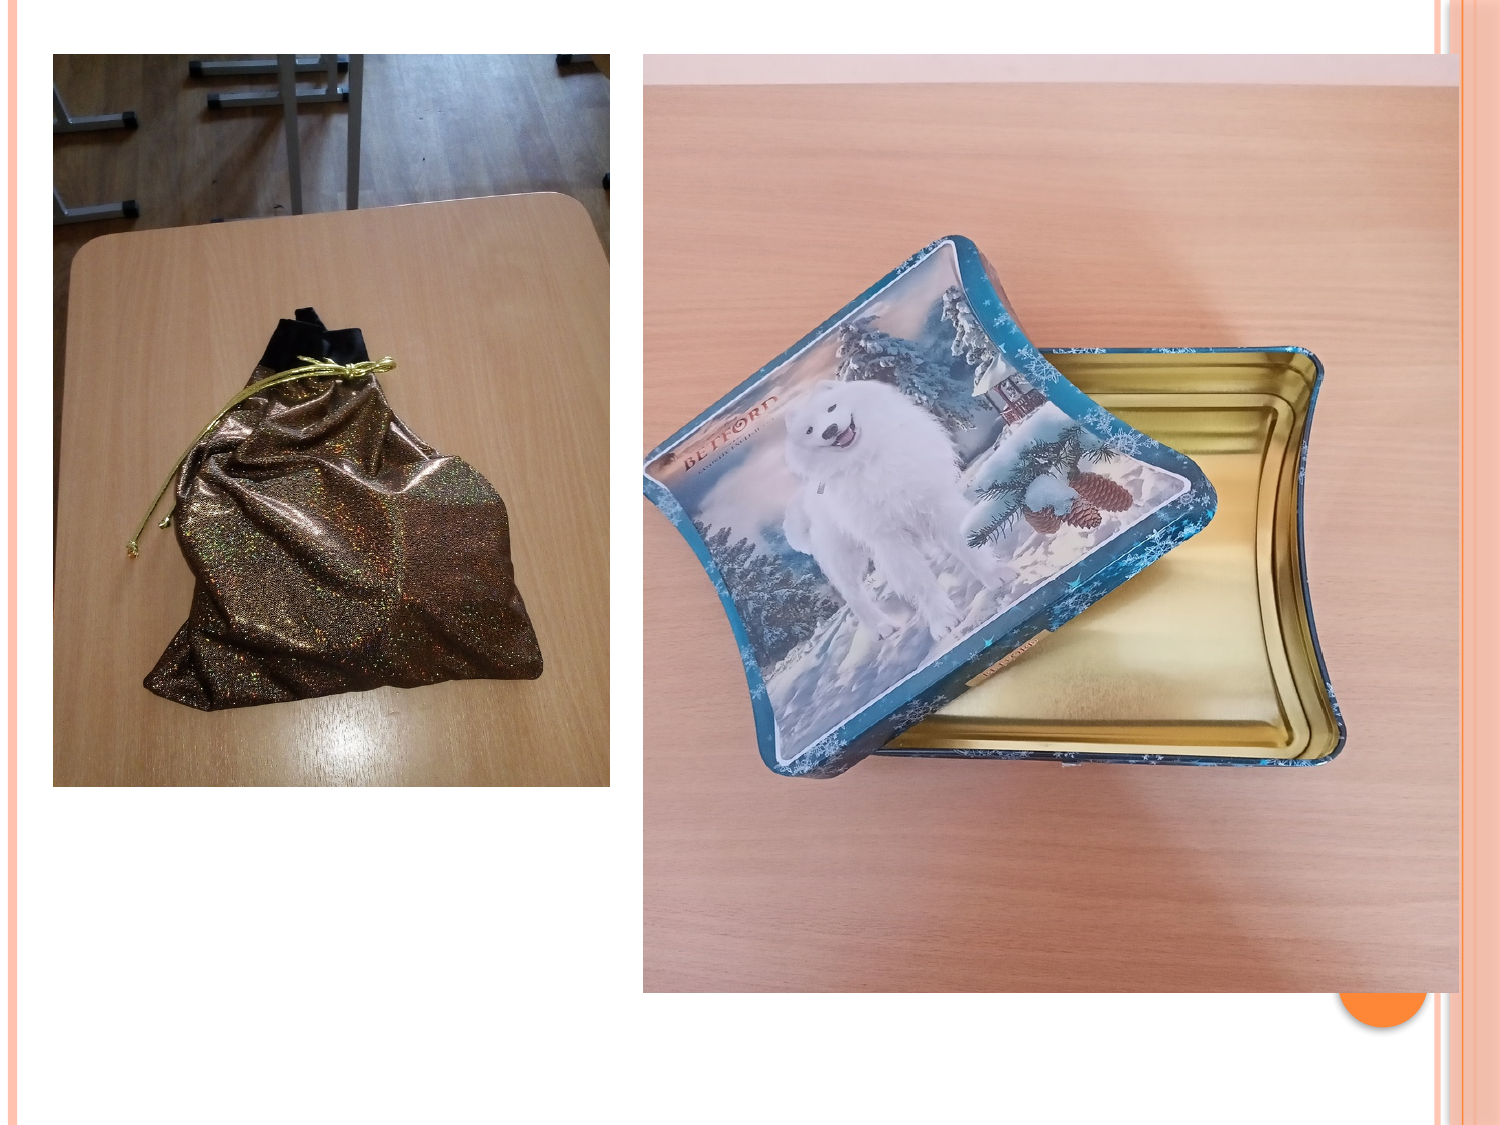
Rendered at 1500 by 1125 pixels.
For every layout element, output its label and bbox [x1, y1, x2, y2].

list [52, 54, 611, 788]
picture [643, 53, 1460, 993]
